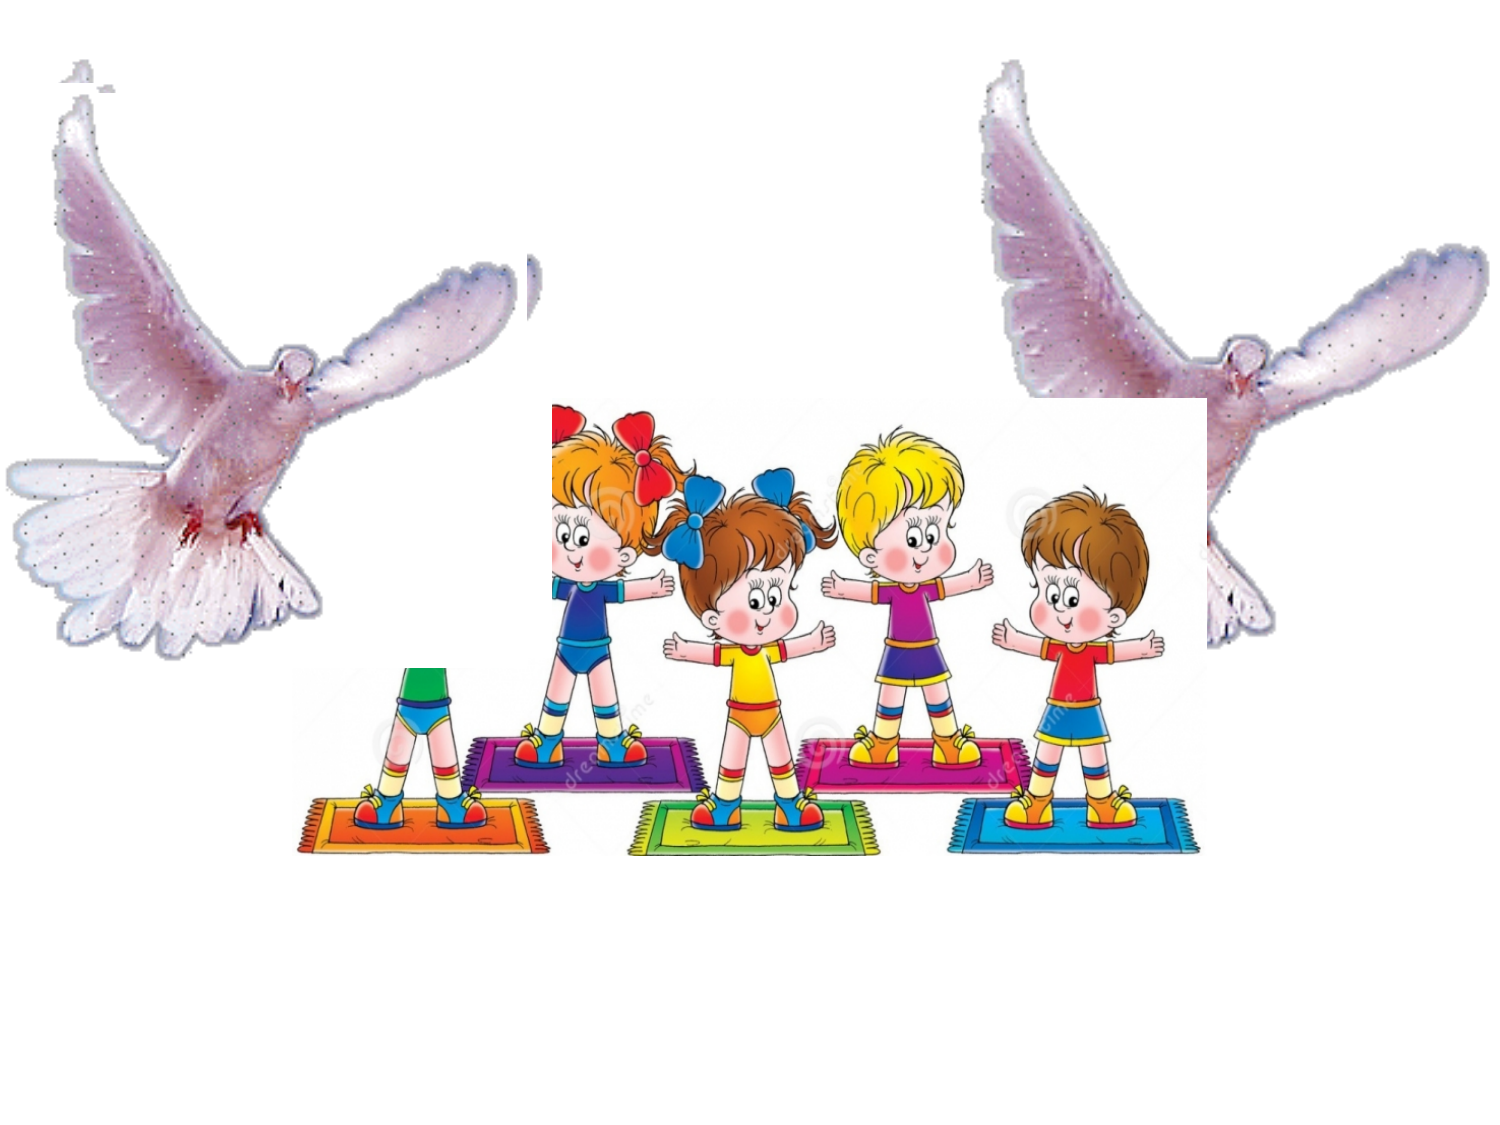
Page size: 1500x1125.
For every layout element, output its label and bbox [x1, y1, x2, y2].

picture [0, 58, 1500, 856]
